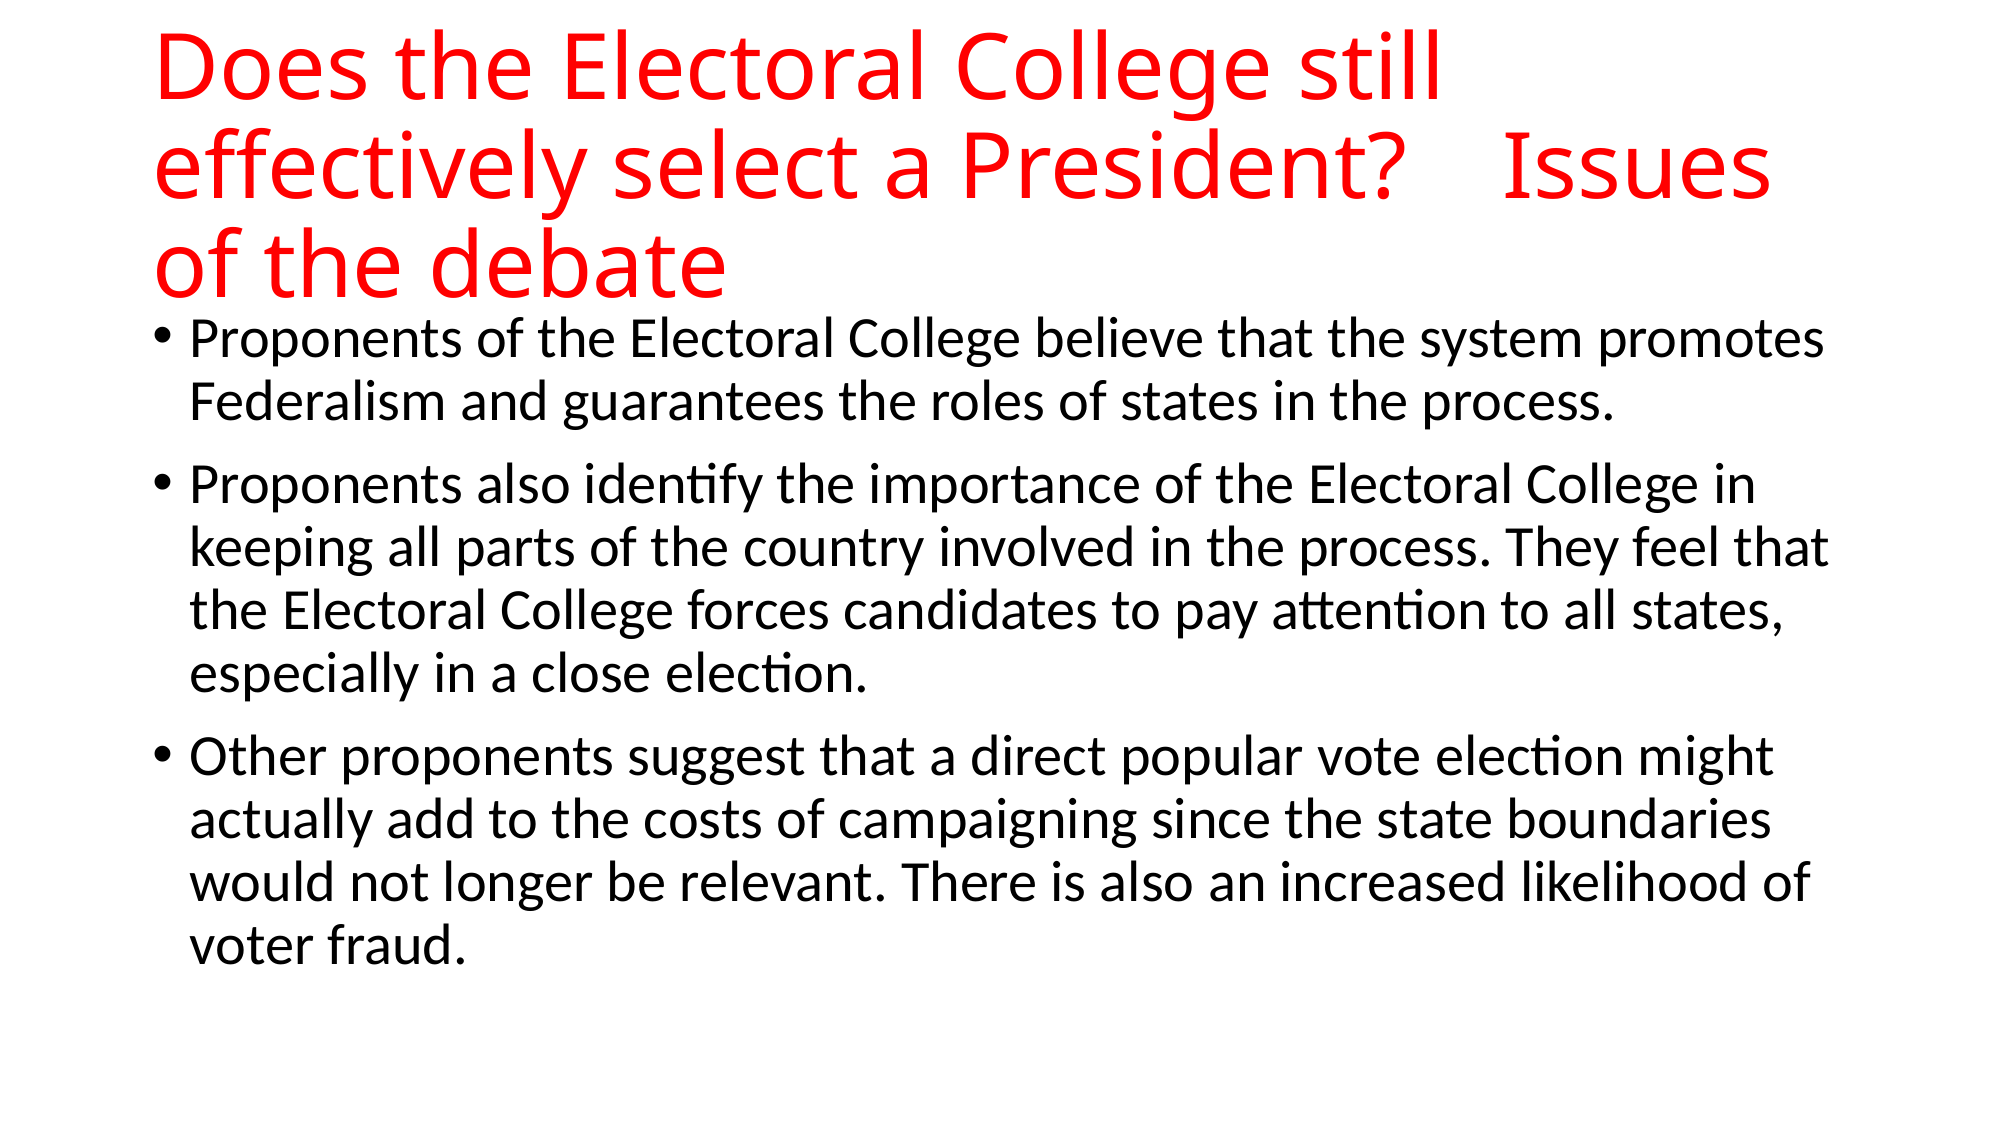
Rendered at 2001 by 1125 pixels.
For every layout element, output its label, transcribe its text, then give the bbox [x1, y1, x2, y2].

title Does the Electoral College still effectively select a President? Issues of the debate [137, 59, 1863, 278]
list Proponents of the Electoral College believe that the system promotes Federalism and guarantees the roles of states in the process. Proponents also identify the importance of the Electoral College in keeping all parts of the country involved in the process. They feel that the Electoral College forces candidates to pay attention to all states, especially in a close election. Other proponents suggest that a direct popular vote election might actually add to the costs of campaigning since the state boundaries would not longer be relevant. There is also an increased likelihood of voter fraud. [137, 299, 1863, 1014]
